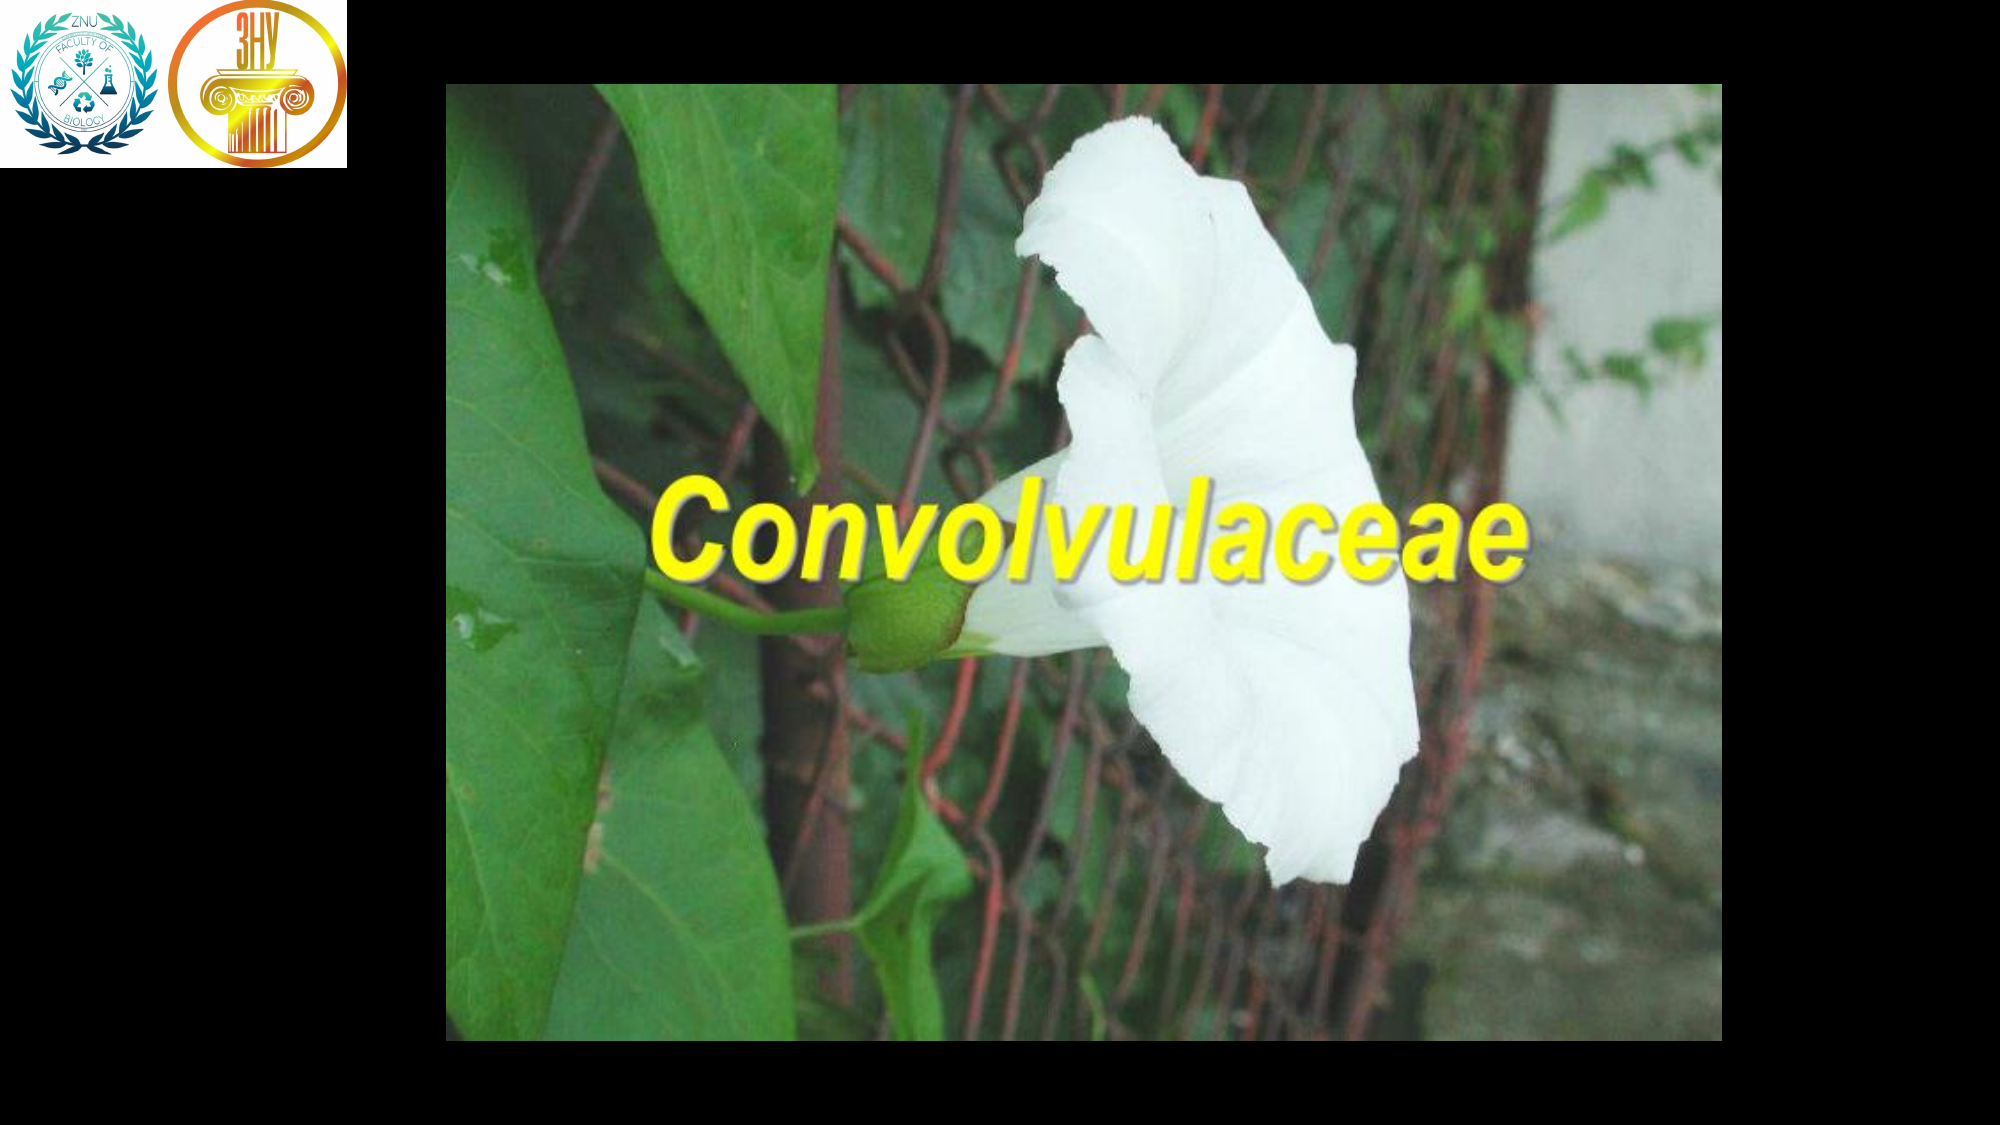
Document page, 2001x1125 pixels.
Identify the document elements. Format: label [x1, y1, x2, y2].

picture [446, 84, 1722, 1041]
picture [0, 0, 347, 168]
